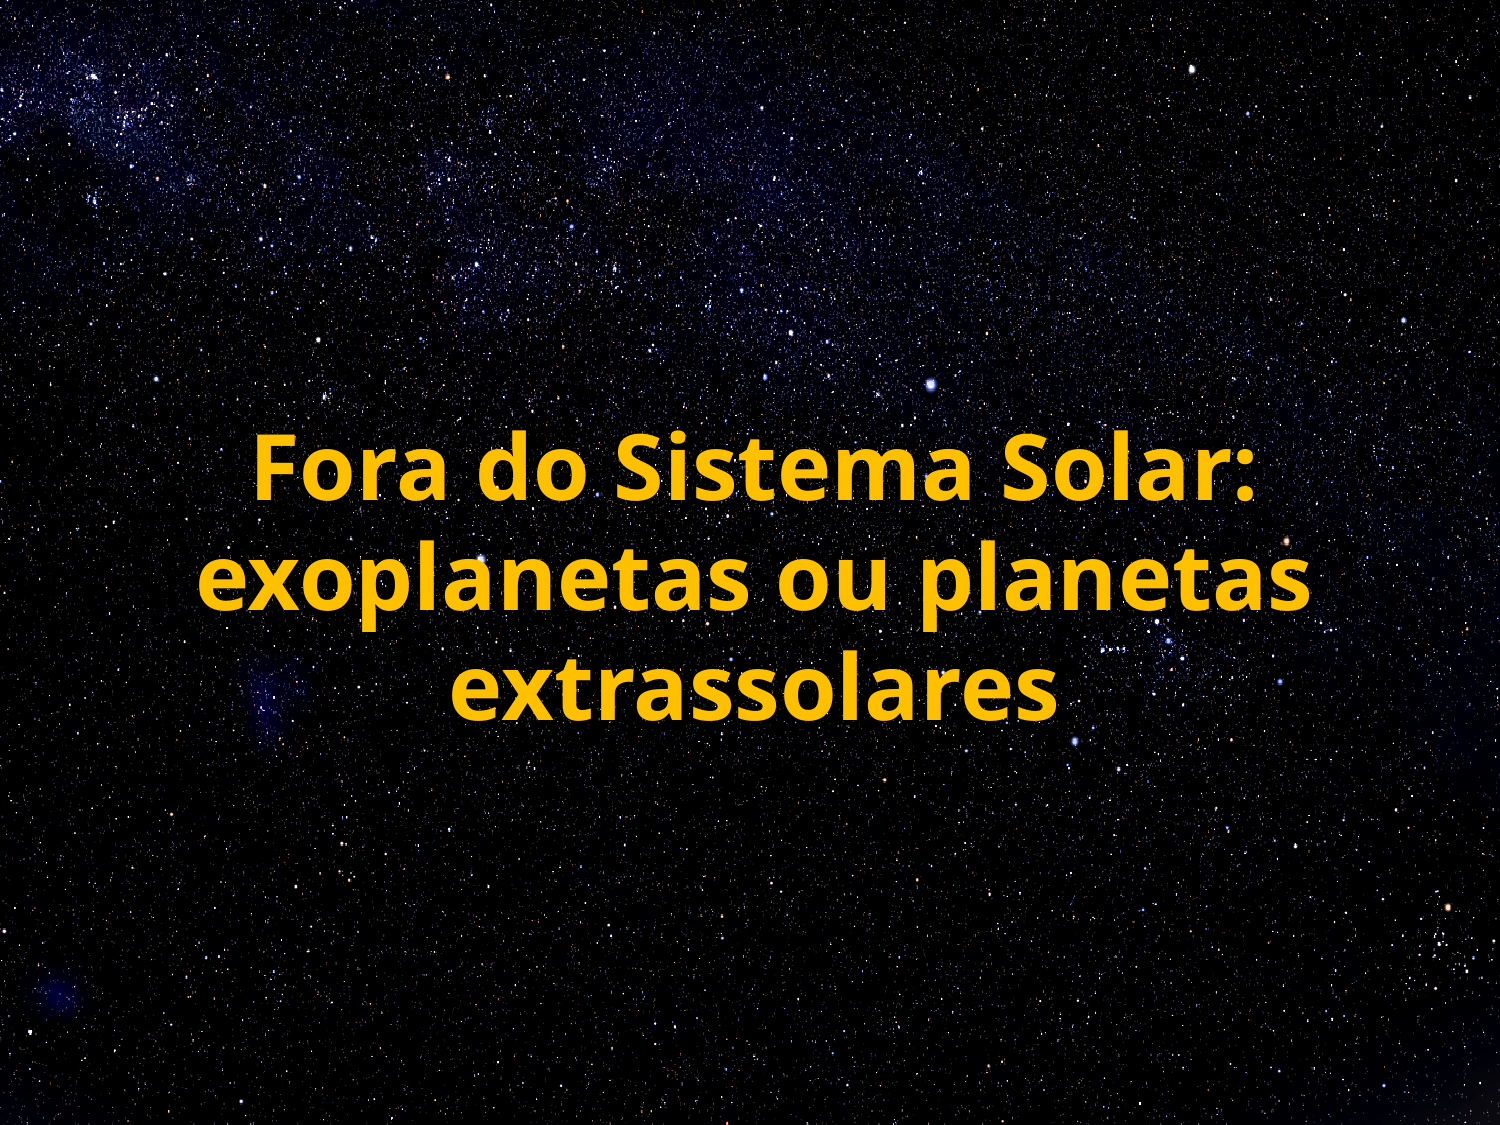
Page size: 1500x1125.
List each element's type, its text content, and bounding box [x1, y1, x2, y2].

title Fora do Sistema Solar: exoplanetas ou planetas extrassolares [116, 433, 1393, 716]
picture [0, 0, 1500, 1125]
